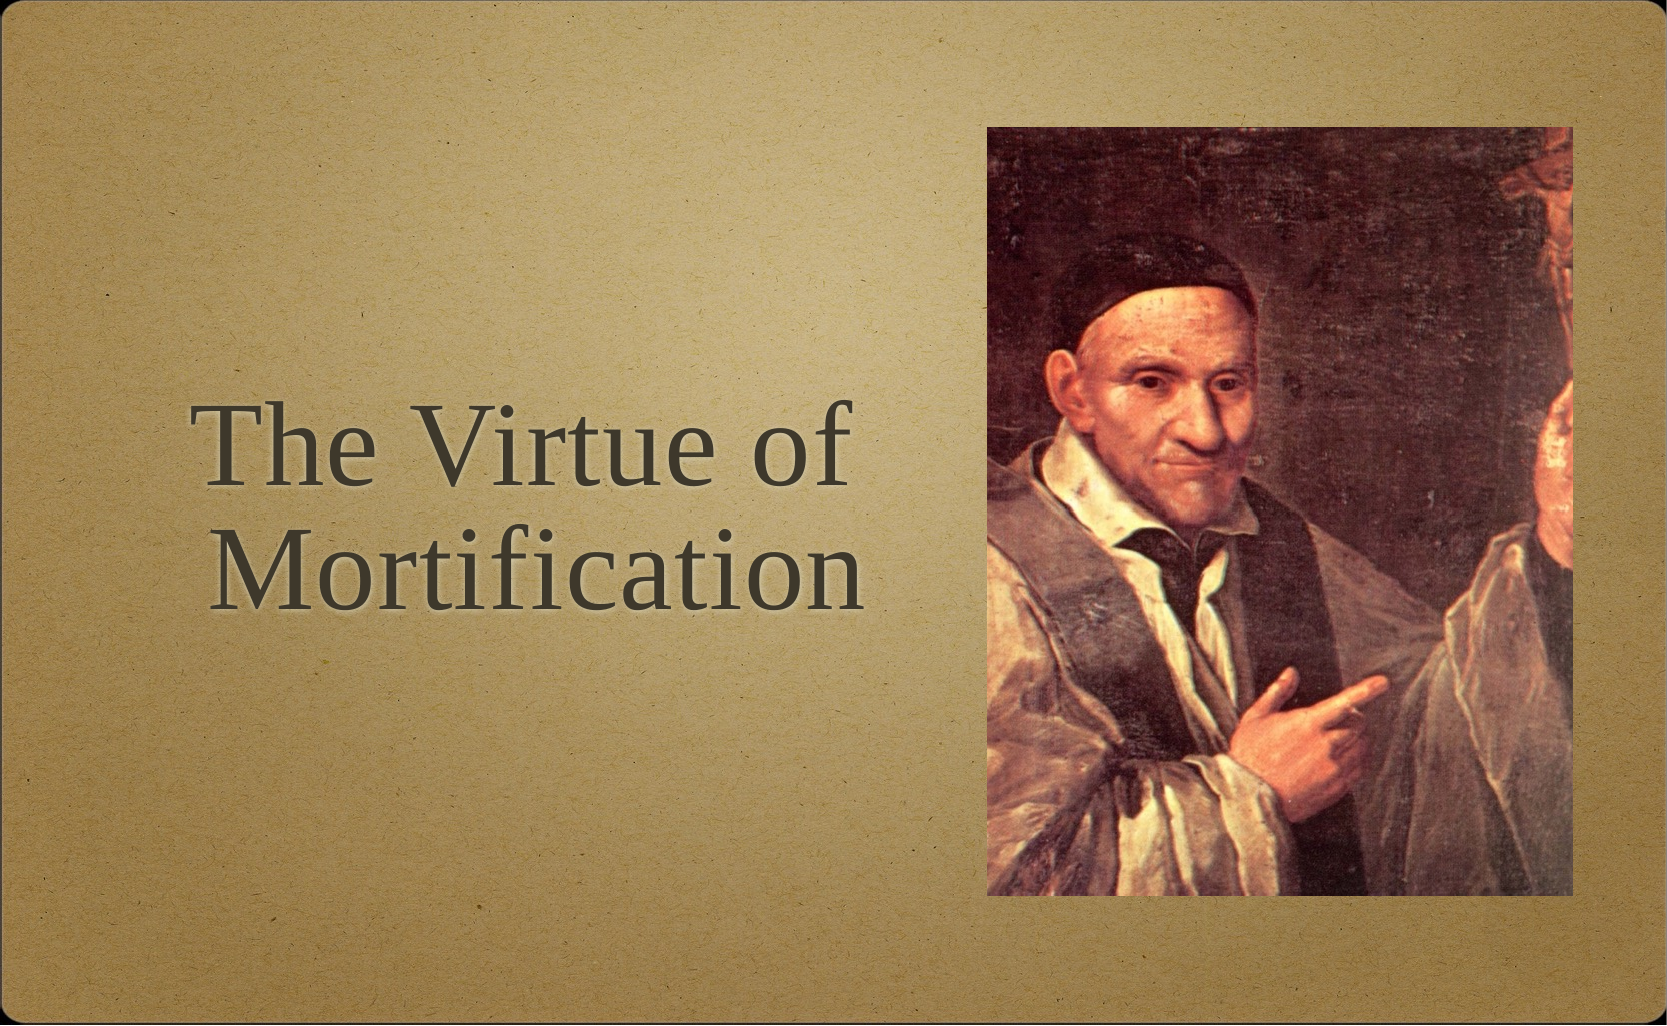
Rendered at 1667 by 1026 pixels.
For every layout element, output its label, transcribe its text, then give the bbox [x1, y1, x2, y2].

title The Virtue of Mortification [86, 311, 987, 713]
picture [0, 0, 1667, 1025]
